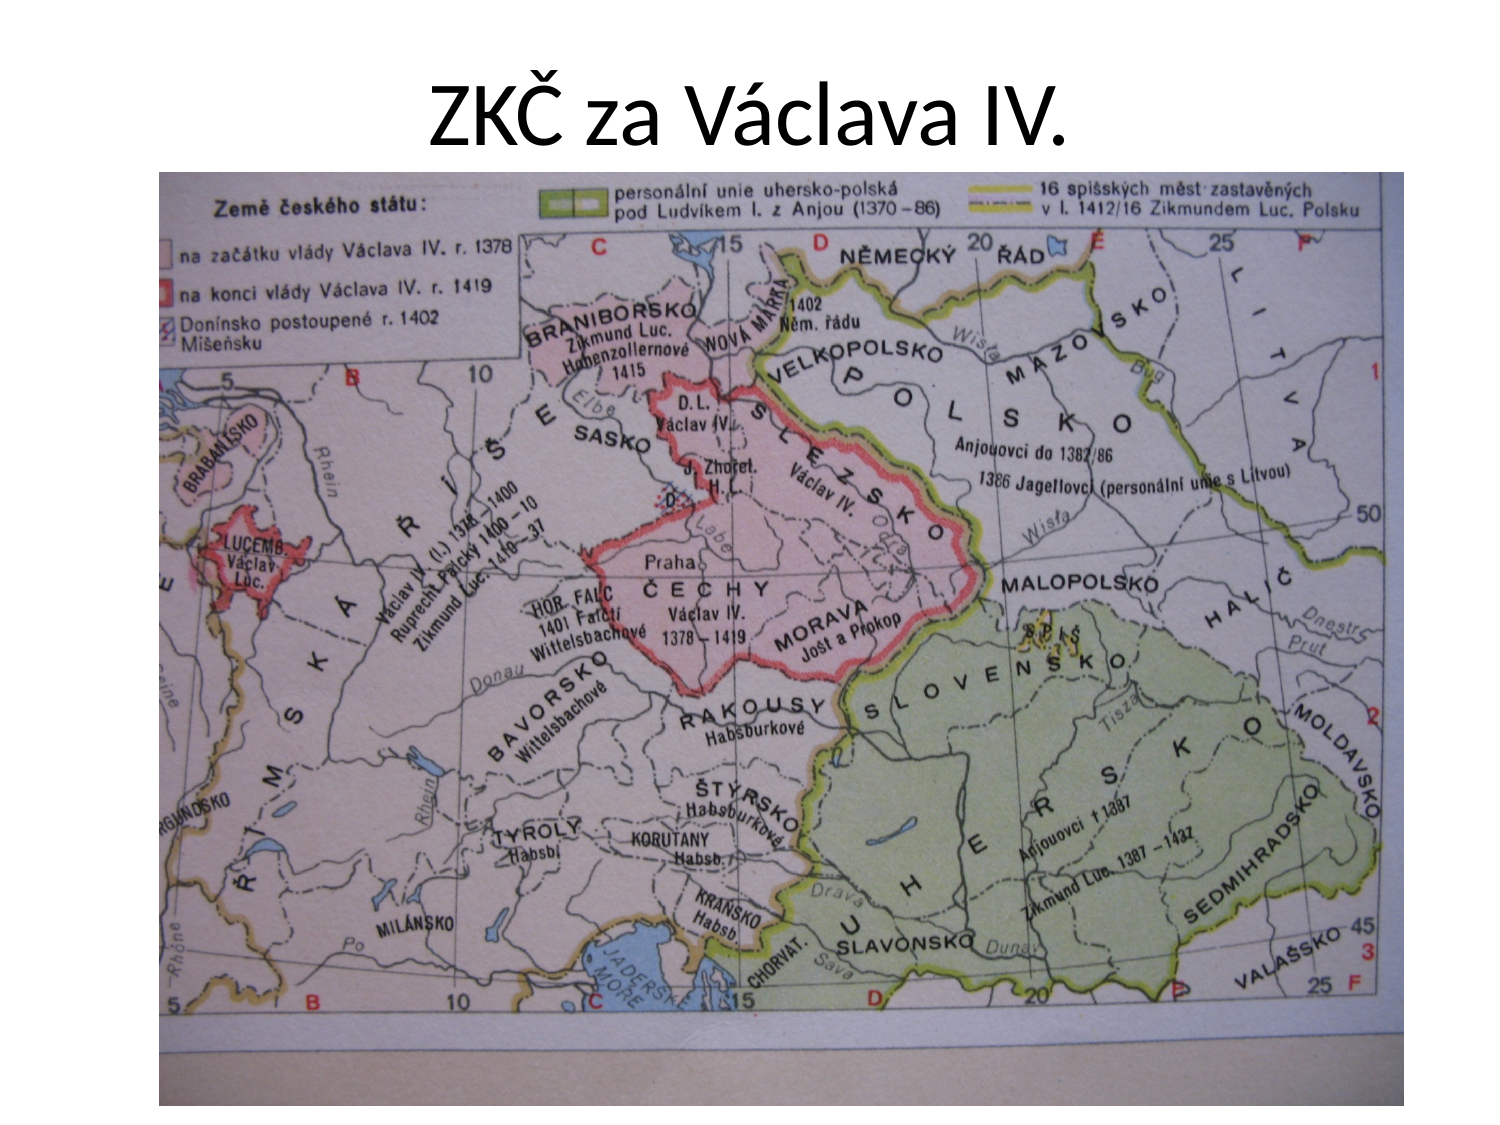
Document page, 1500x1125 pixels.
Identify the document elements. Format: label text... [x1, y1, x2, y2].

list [159, 172, 1404, 1107]
title ZKČ za Václava IV. [75, 45, 1425, 173]
